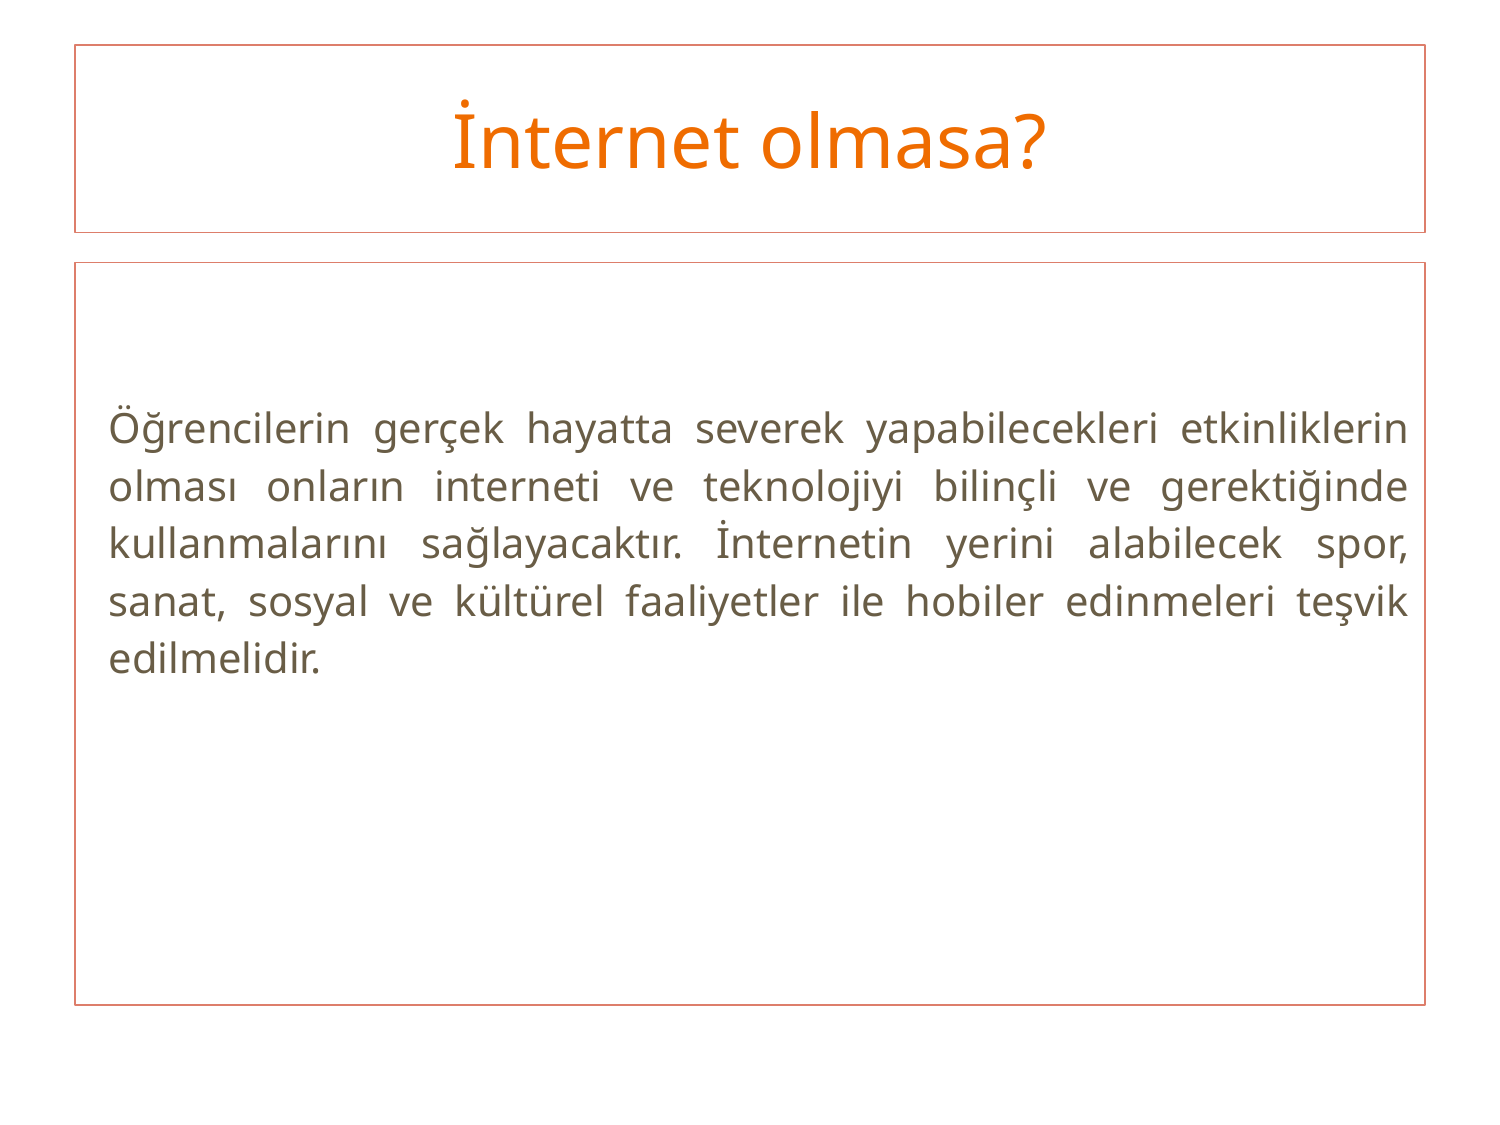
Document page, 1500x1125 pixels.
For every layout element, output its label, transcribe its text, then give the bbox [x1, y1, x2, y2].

list Öğrencilerin gerçek hayatta severek yapabilecekleri etkinliklerin olması onların interneti ve teknolojiyi bilinçli ve gerektiğinde kullanmalarını sağlayacaktır. İnternetin yerini alabilecek spor, sanat, sosyal ve kültürel faaliyetler ile hobiler edinmeleri teşvik edilmelidir. [75, 262, 1425, 1005]
title İnternet olmasa? [75, 45, 1425, 233]
